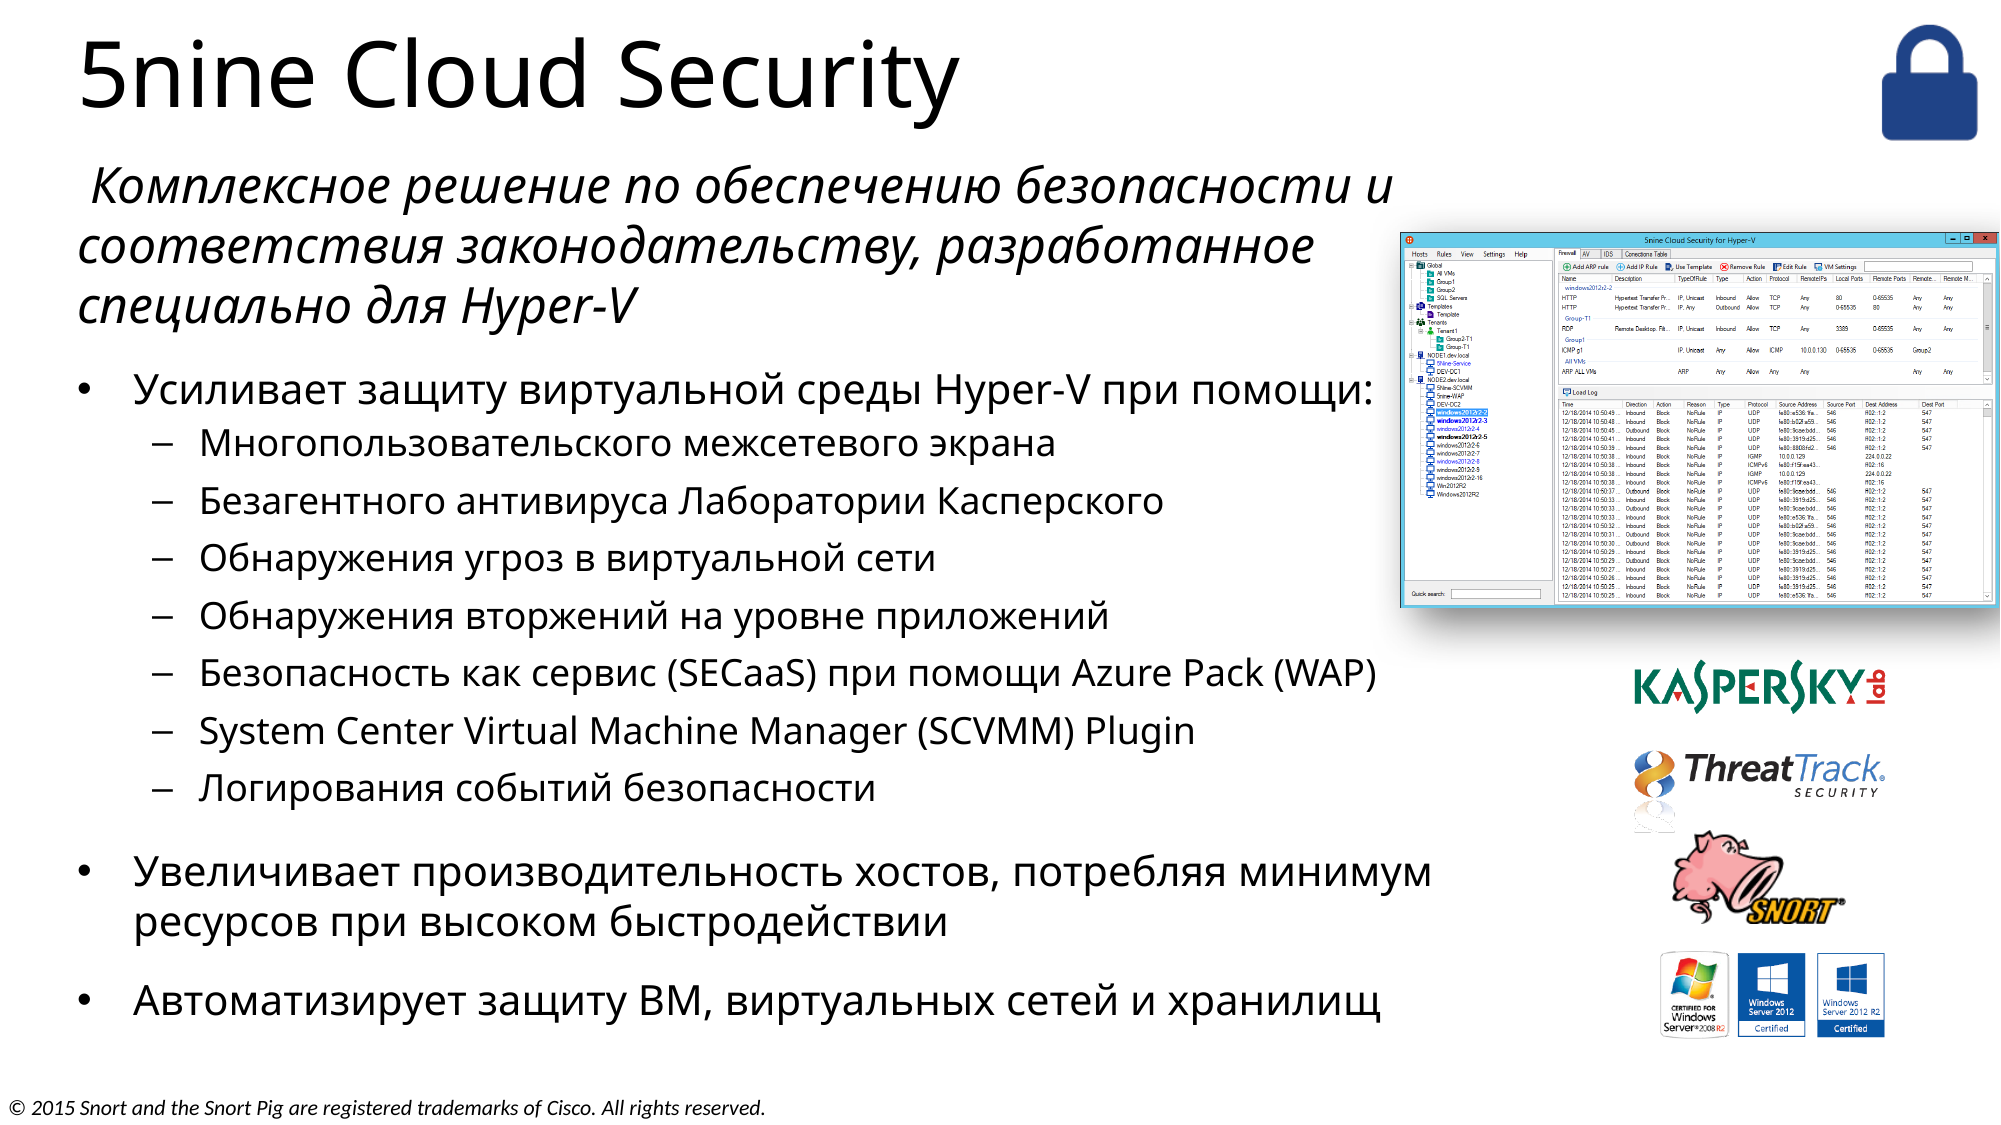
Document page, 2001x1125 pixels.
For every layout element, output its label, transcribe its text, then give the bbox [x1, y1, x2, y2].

list Комплексное решение по обеспечению безопасности и соответствия законодательству, разработанное специально для Hyper-V Усиливает защиту виртуальной среды Hyper-V при помощи: Многопользовательского межсетевого экрана Безагентного антивируса Лаборатории Касперского Обнаружения угроз в виртуальной сети Обнаружения вторжений на уровне приложений Безопасность как сервис (SECaaS) при помощи Azure Pack (WAP) System Center Virtual Machine Manager (SCVMM) Plugin Логирования событий безопасности Увеличивает производительность хостов, потребляя минимум ресурсов при высоком быстродействии Автоматизирует защиту ВМ, виртуальных сетей и хранилищ [62, 146, 1493, 1111]
text_box © 2015 Snort and the Snort Pig are registered trademarks of Cisco. All rights reserved. [0, 1086, 994, 1125]
picture [1651, 944, 1894, 1046]
picture [1588, 625, 1930, 727]
title 5nine Cloud Security [62, 29, 1953, 205]
picture [1399, 232, 1999, 609]
picture [1604, 730, 1914, 925]
picture [1874, 19, 1984, 148]
